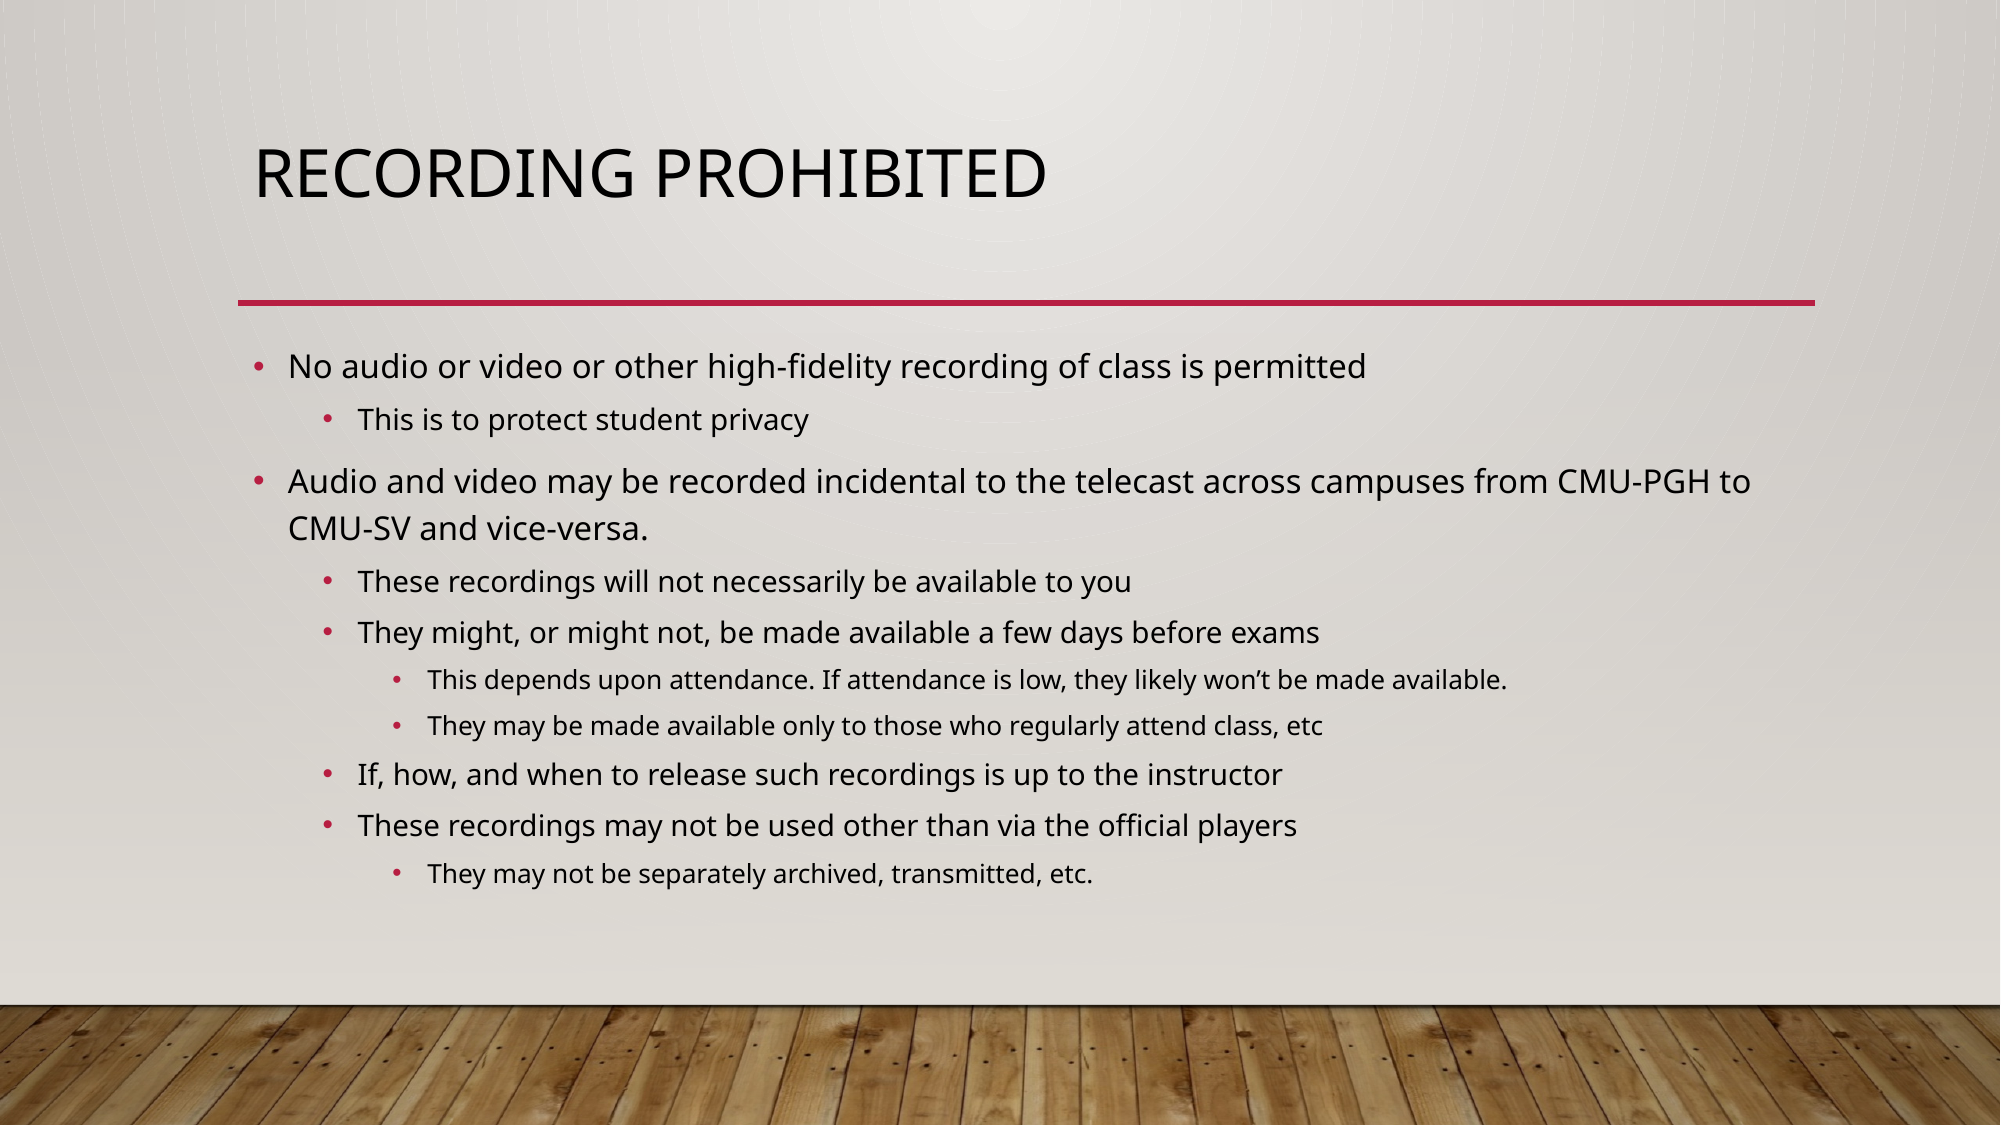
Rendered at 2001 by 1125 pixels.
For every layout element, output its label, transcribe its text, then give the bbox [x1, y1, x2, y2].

picture [0, 1005, 2000, 1125]
title Recording Prohibited [238, 131, 1814, 305]
list No audio or video or other high-fidelity recording of class is permitted This is to protect student privacy Audio and video may be recorded incidental to the telecast across campuses from CMU-PGH to CMU-SV and vice-versa. These recordings will not necessarily be available to you They might, or might not, be made available a few days before exams This depends upon attendance. If attendance is low, they likely won’t be made available. They may be made available only to those who regularly attend class, etc If, how, and when to release such recordings is up to the instructor These recordings may not be used other than via the official players They may not be separately archived, transmitted, etc. [238, 330, 1814, 897]
